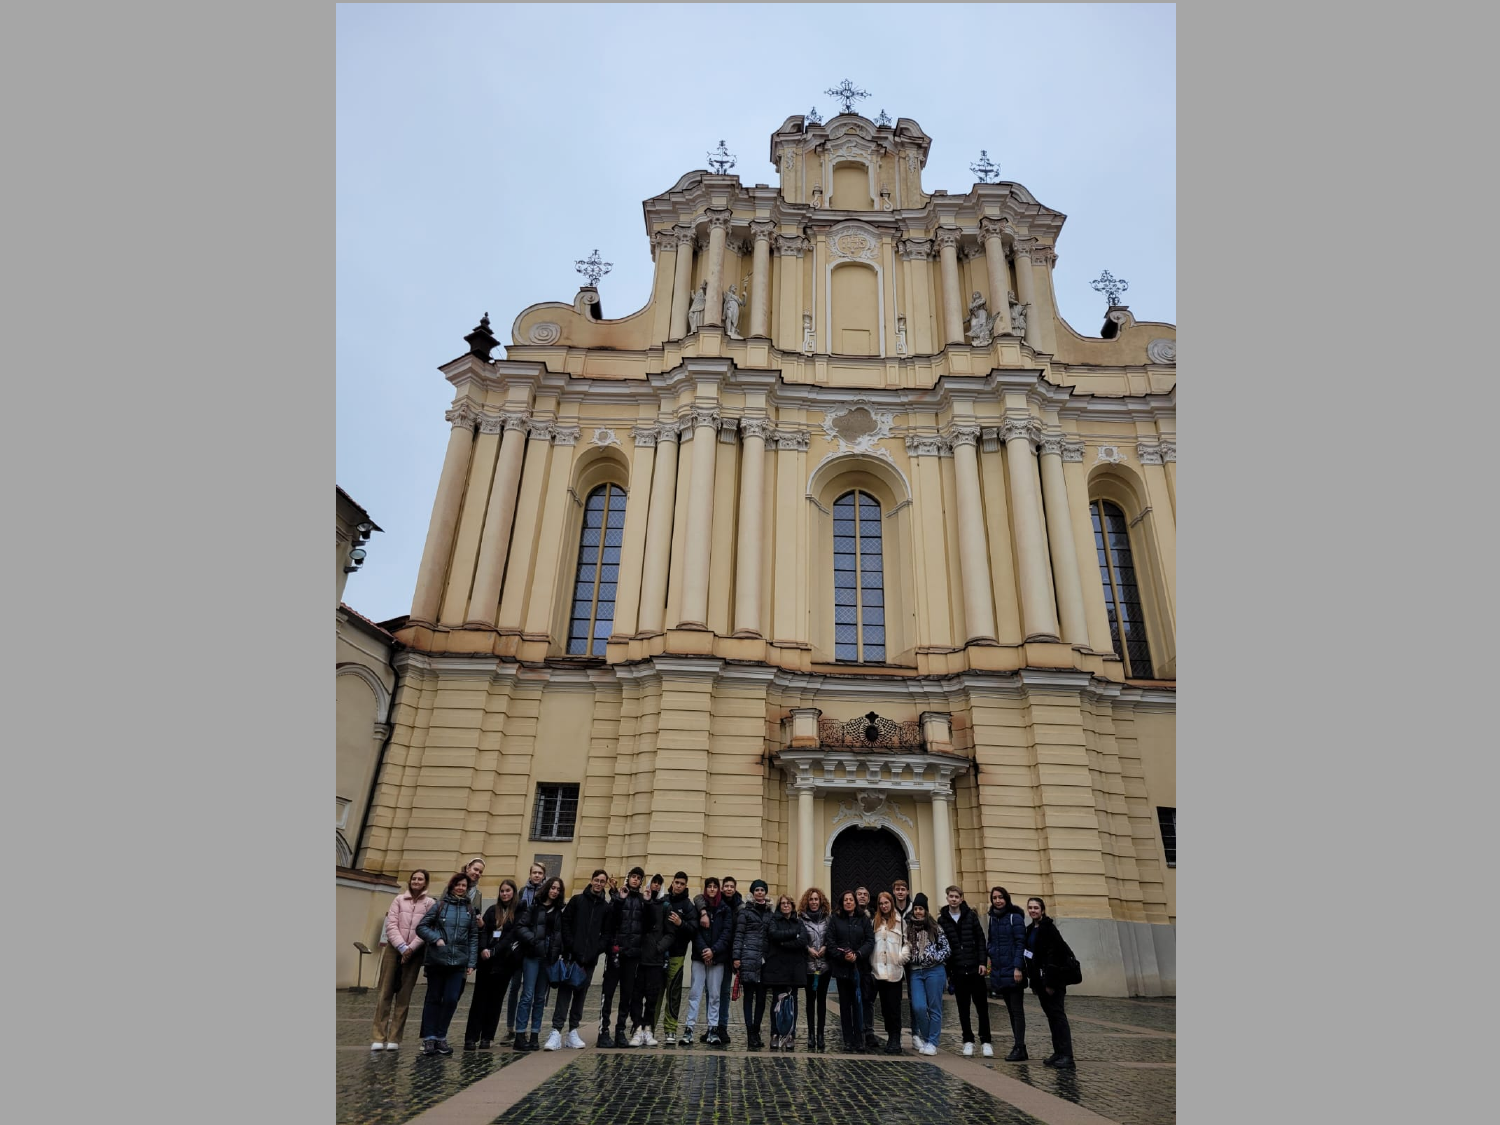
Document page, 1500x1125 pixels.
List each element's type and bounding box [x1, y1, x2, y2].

list [336, 3, 1176, 1125]
